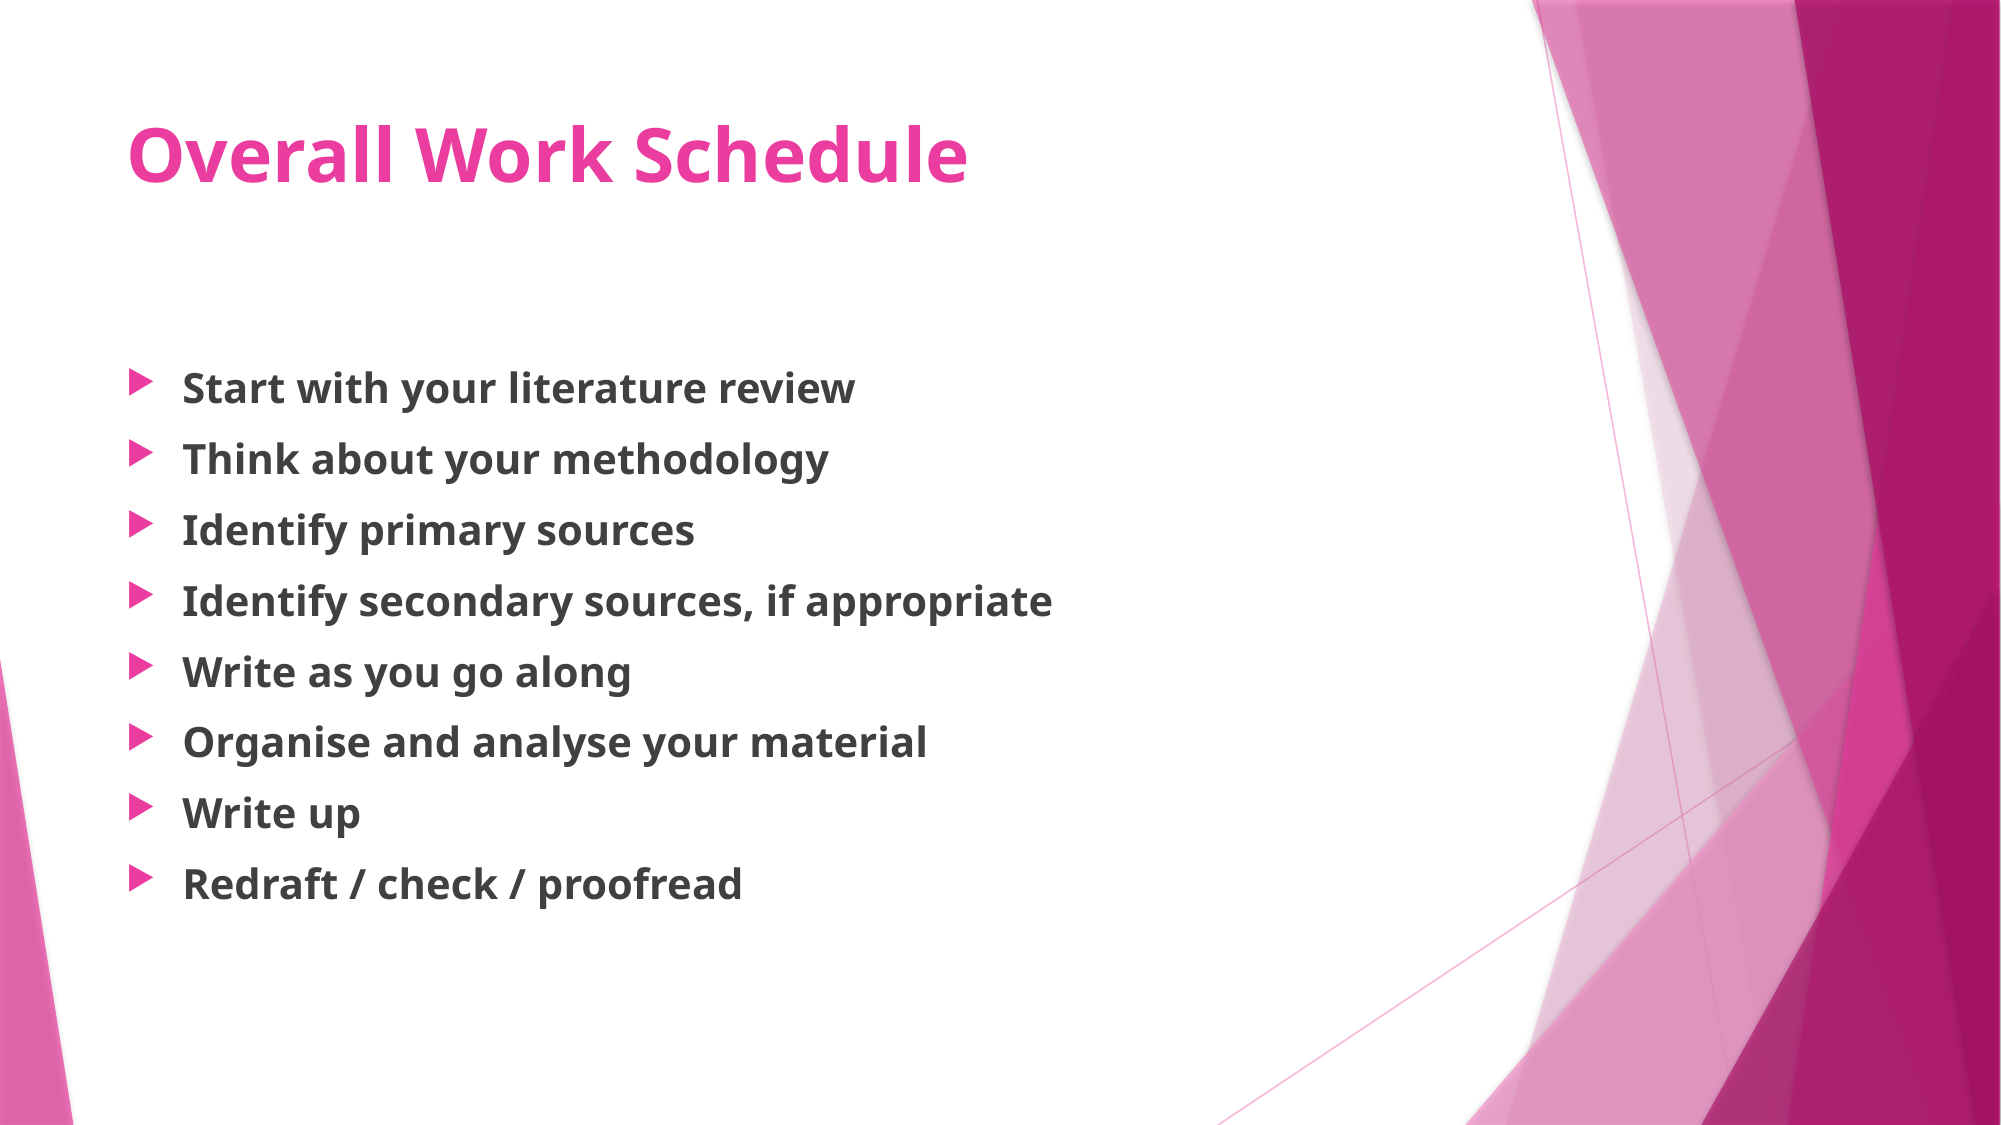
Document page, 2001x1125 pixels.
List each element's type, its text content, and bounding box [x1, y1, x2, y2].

title Overall Work Schedule [111, 99, 1522, 317]
list Start with your literature review Think about your methodology Identify primary sources Identify secondary sources, if appropriate Write as you go along Organise and analyse your material Write up Redraft / check / proofread [111, 354, 1522, 992]
